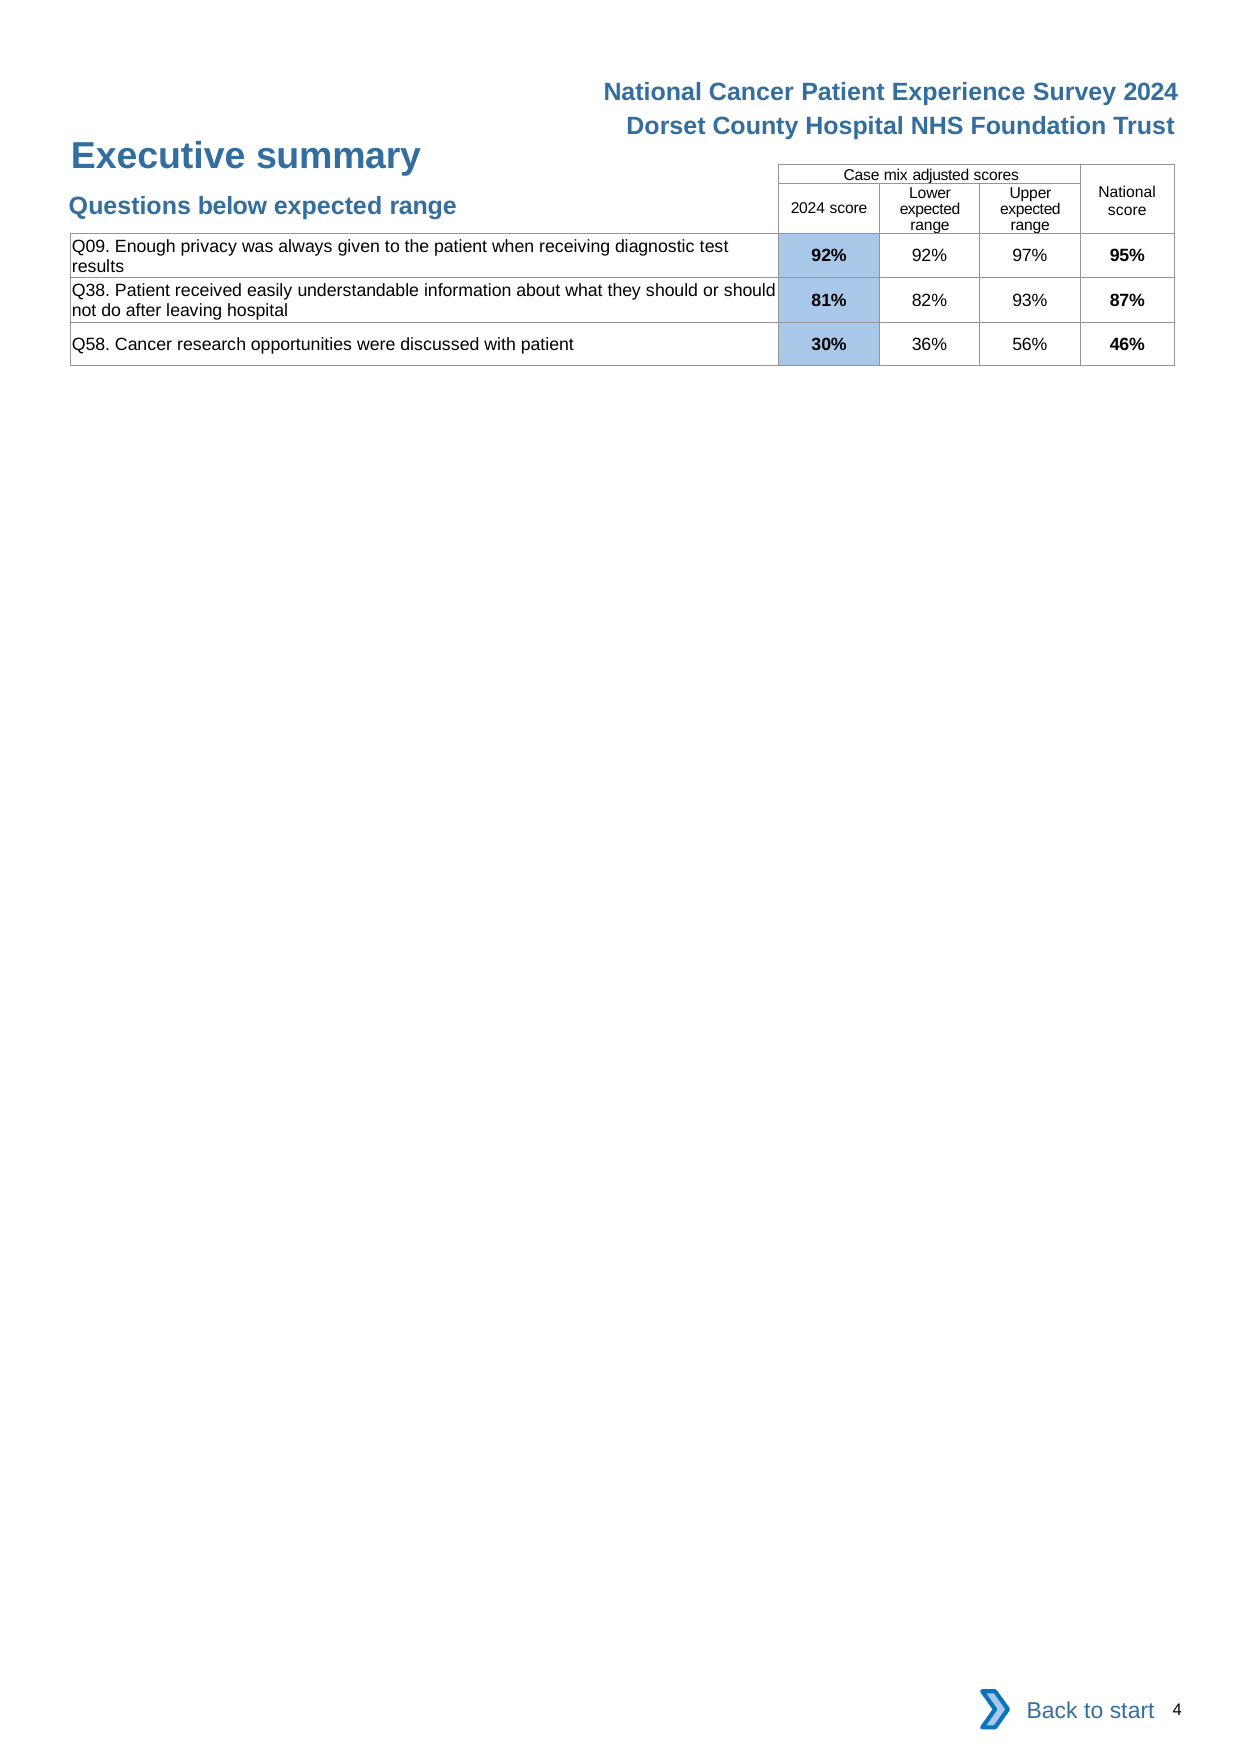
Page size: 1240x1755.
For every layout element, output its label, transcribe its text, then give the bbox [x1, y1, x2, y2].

table_cell 95% [1081, 234, 1174, 277]
table_cell 2024 score [779, 184, 879, 233]
table_cell 92% [779, 234, 879, 277]
table_cell 46% [1081, 323, 1174, 365]
table_cell 81% [779, 278, 879, 322]
table_cell 82% [880, 278, 979, 322]
table_cell Q58. Cancer research opportunities were discussed with patient [71, 323, 778, 365]
title Executive summary [68, 220, 465, 425]
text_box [981, 1677, 1170, 1741]
slide_number 4 [1176, 1699, 1234, 1720]
table_cell 93% [980, 278, 1080, 322]
title Executive summary [68, 131, 465, 189]
table_header National score [1081, 165, 1174, 233]
table_header [70, 165, 778, 233]
table_cell 56% [980, 323, 1080, 365]
table_cell 87% [1081, 278, 1174, 322]
table_cell Upper expected range [980, 184, 1080, 233]
table_cell 30% [779, 323, 879, 365]
table_cell Q09. Enough privacy was always given to the patient when receiving diagnostic test results [71, 234, 778, 277]
table_cell Q38. Patient received easily understandable information about what they should or should not do after leaving hospital [71, 278, 778, 322]
table_header Case mix adjusted scores [779, 165, 1080, 183]
table_cell 92% [880, 234, 979, 277]
text_box National Cancer Patient Experience Survey 2024 [588, 68, 1194, 113]
table_cell 36% [880, 323, 979, 365]
table_cell 97% [980, 234, 1080, 277]
text_box Dorset County Hospital NHS Foundation Trust [611, 113, 1191, 147]
table_cell Lower expected range [880, 184, 979, 233]
